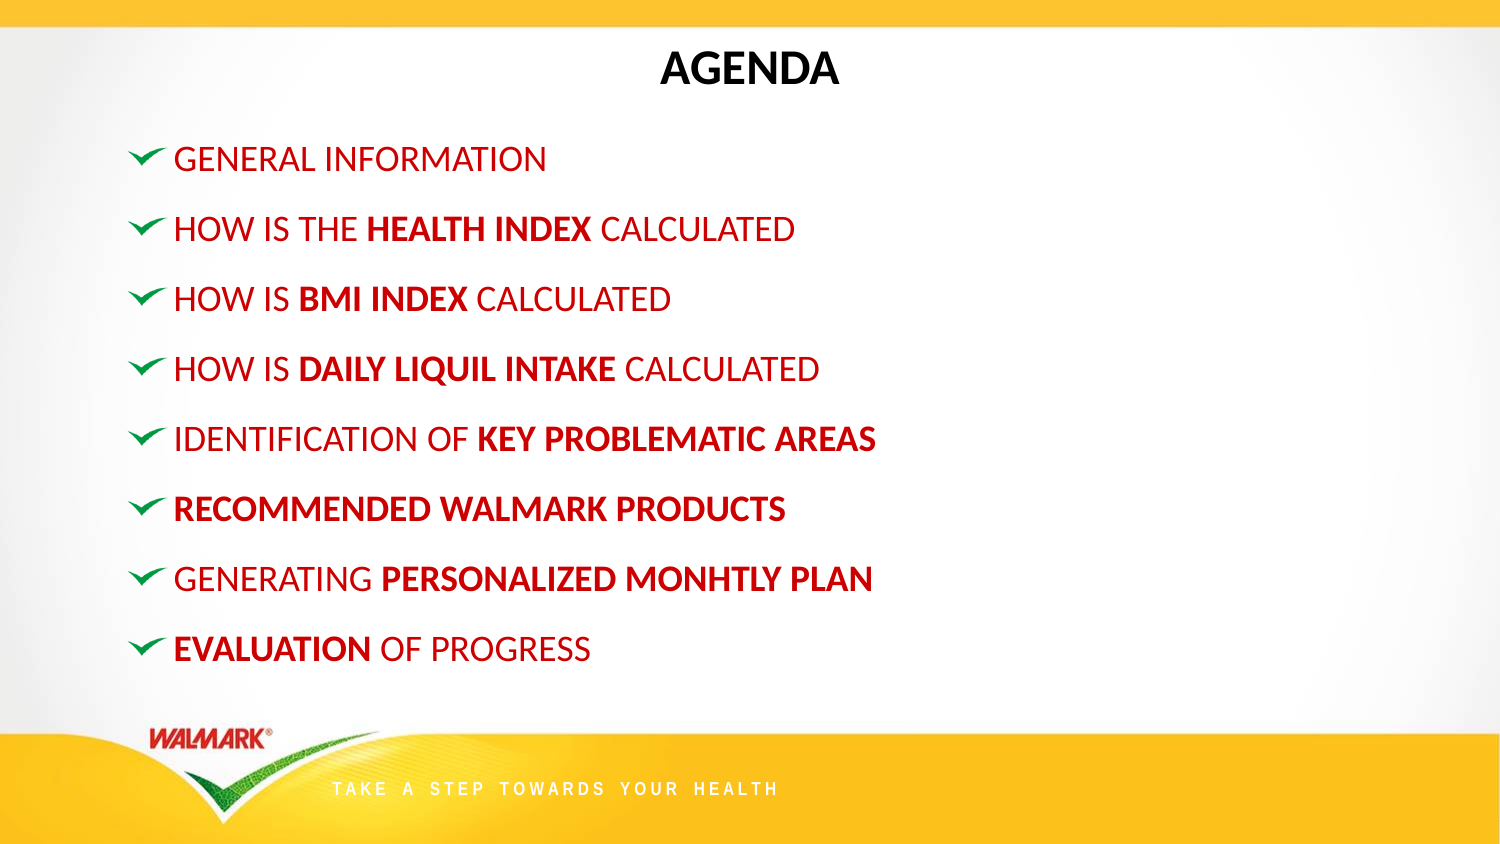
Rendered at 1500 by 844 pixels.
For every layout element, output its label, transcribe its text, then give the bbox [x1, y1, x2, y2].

picture [0, 94, 1500, 844]
title AGENDA [0, 34, 1500, 94]
text_box GENERAL INFORMATION HOW IS THE HEALTH INDEX CALCULATED HOW IS BMI INDEX CALCULATED HOW IS DAILY LIQUIL INTAKE CALCULATED IDENTIFICATION OF KEY PROBLEMATIC AREAS RECOMMENDED WALMARK PRODUCTS GENERATING PERSONALIZED MONHTLY PLAN EVALUATION OF PROGRESS [112, 126, 1235, 677]
picture [0, 0, 1500, 34]
text_box T A K E A S T E P T O W A R D S Y O U R H E A L T H [282, 769, 826, 807]
